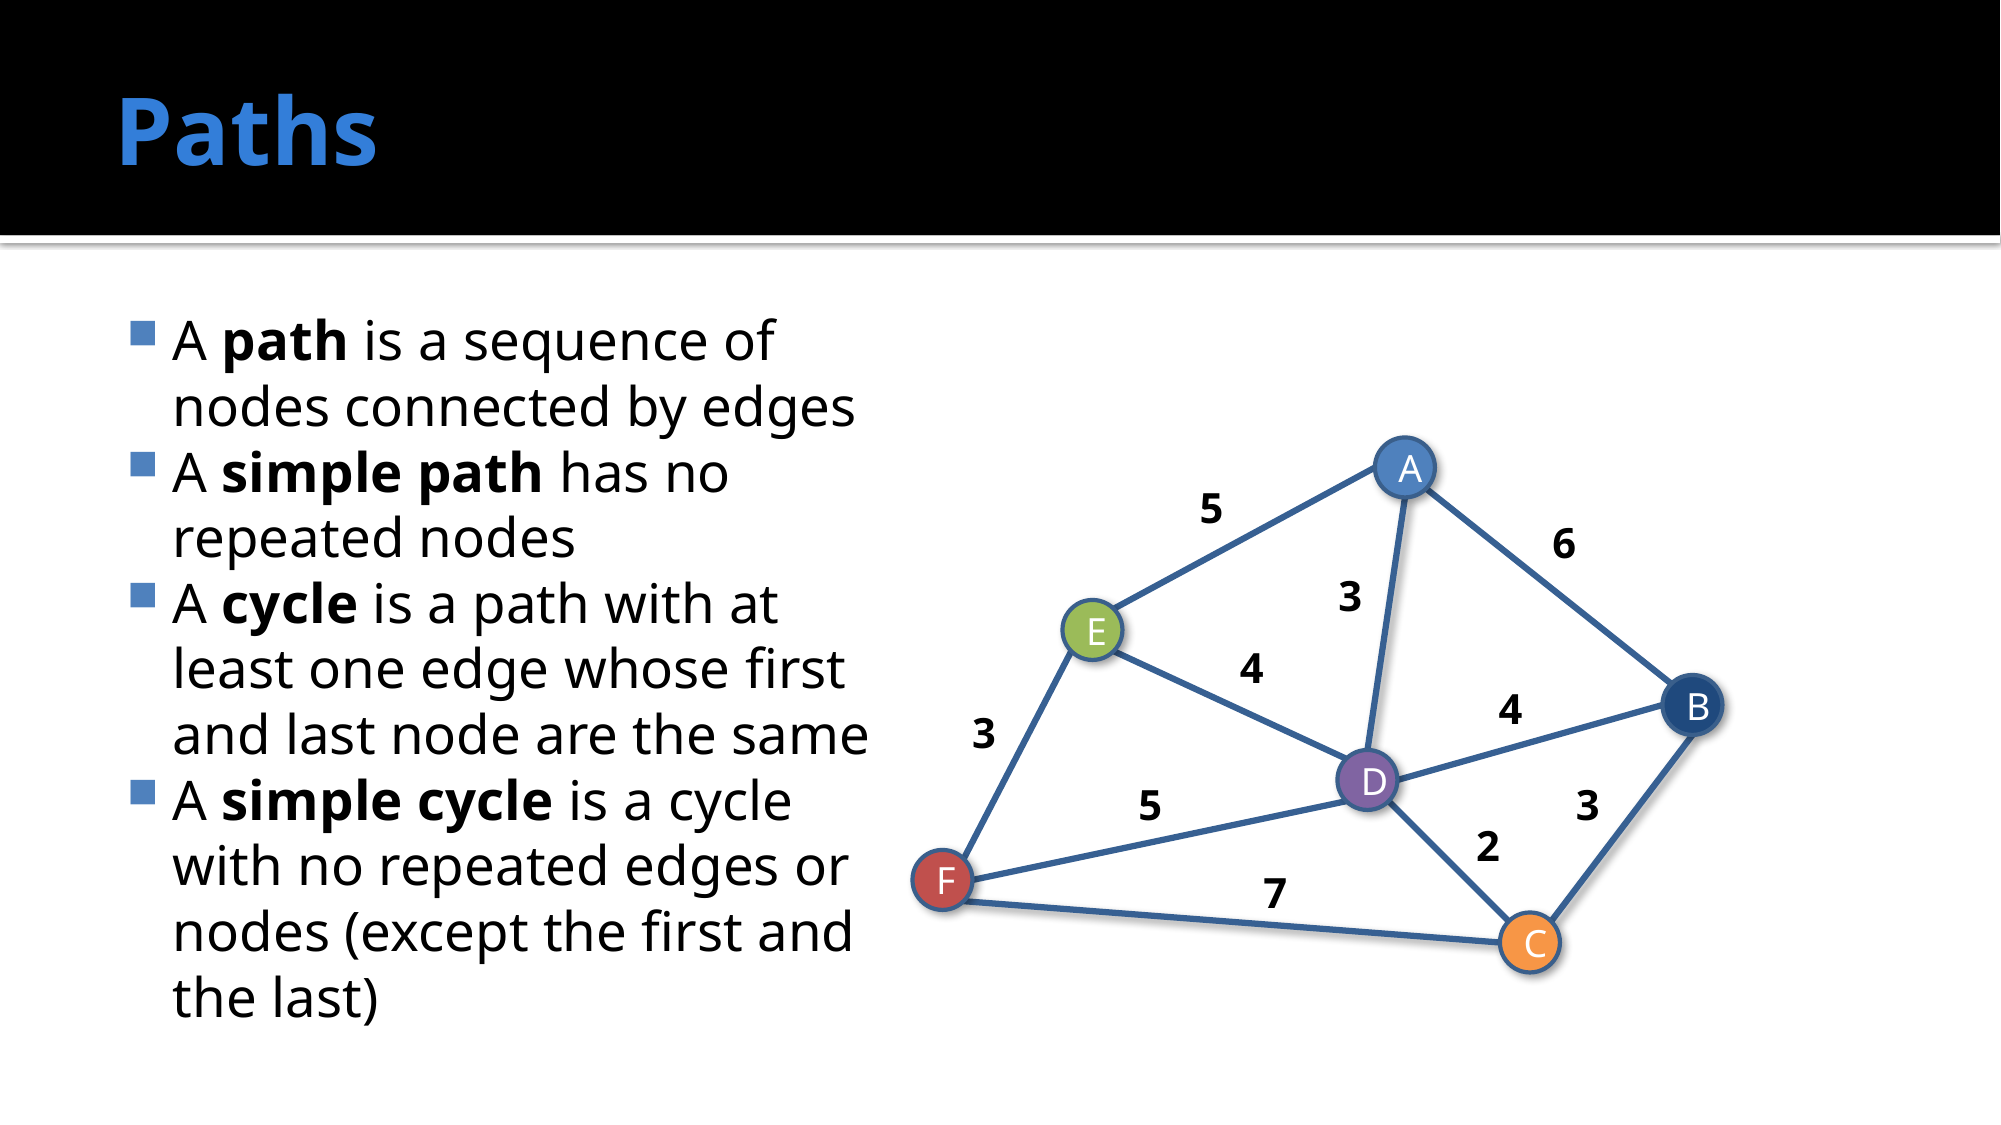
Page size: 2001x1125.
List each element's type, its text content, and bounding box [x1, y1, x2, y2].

text_box F [910, 847, 958, 913]
text_box A [1372, 435, 1437, 465]
text_box C [1499, 951, 1561, 975]
text_box B [1697, 673, 1725, 737]
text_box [958, 474, 1592, 879]
title Paths [99, 25, 1900, 231]
list A path is a sequence of nodes connected by edges A simple path has no repeated nodes A cycle is a path with at least one edge whose first and last node are the same A simple cycle is a cycle with no repeated edges or nodes (except the first and the last) [99, 291, 913, 1050]
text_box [963, 467, 1693, 943]
